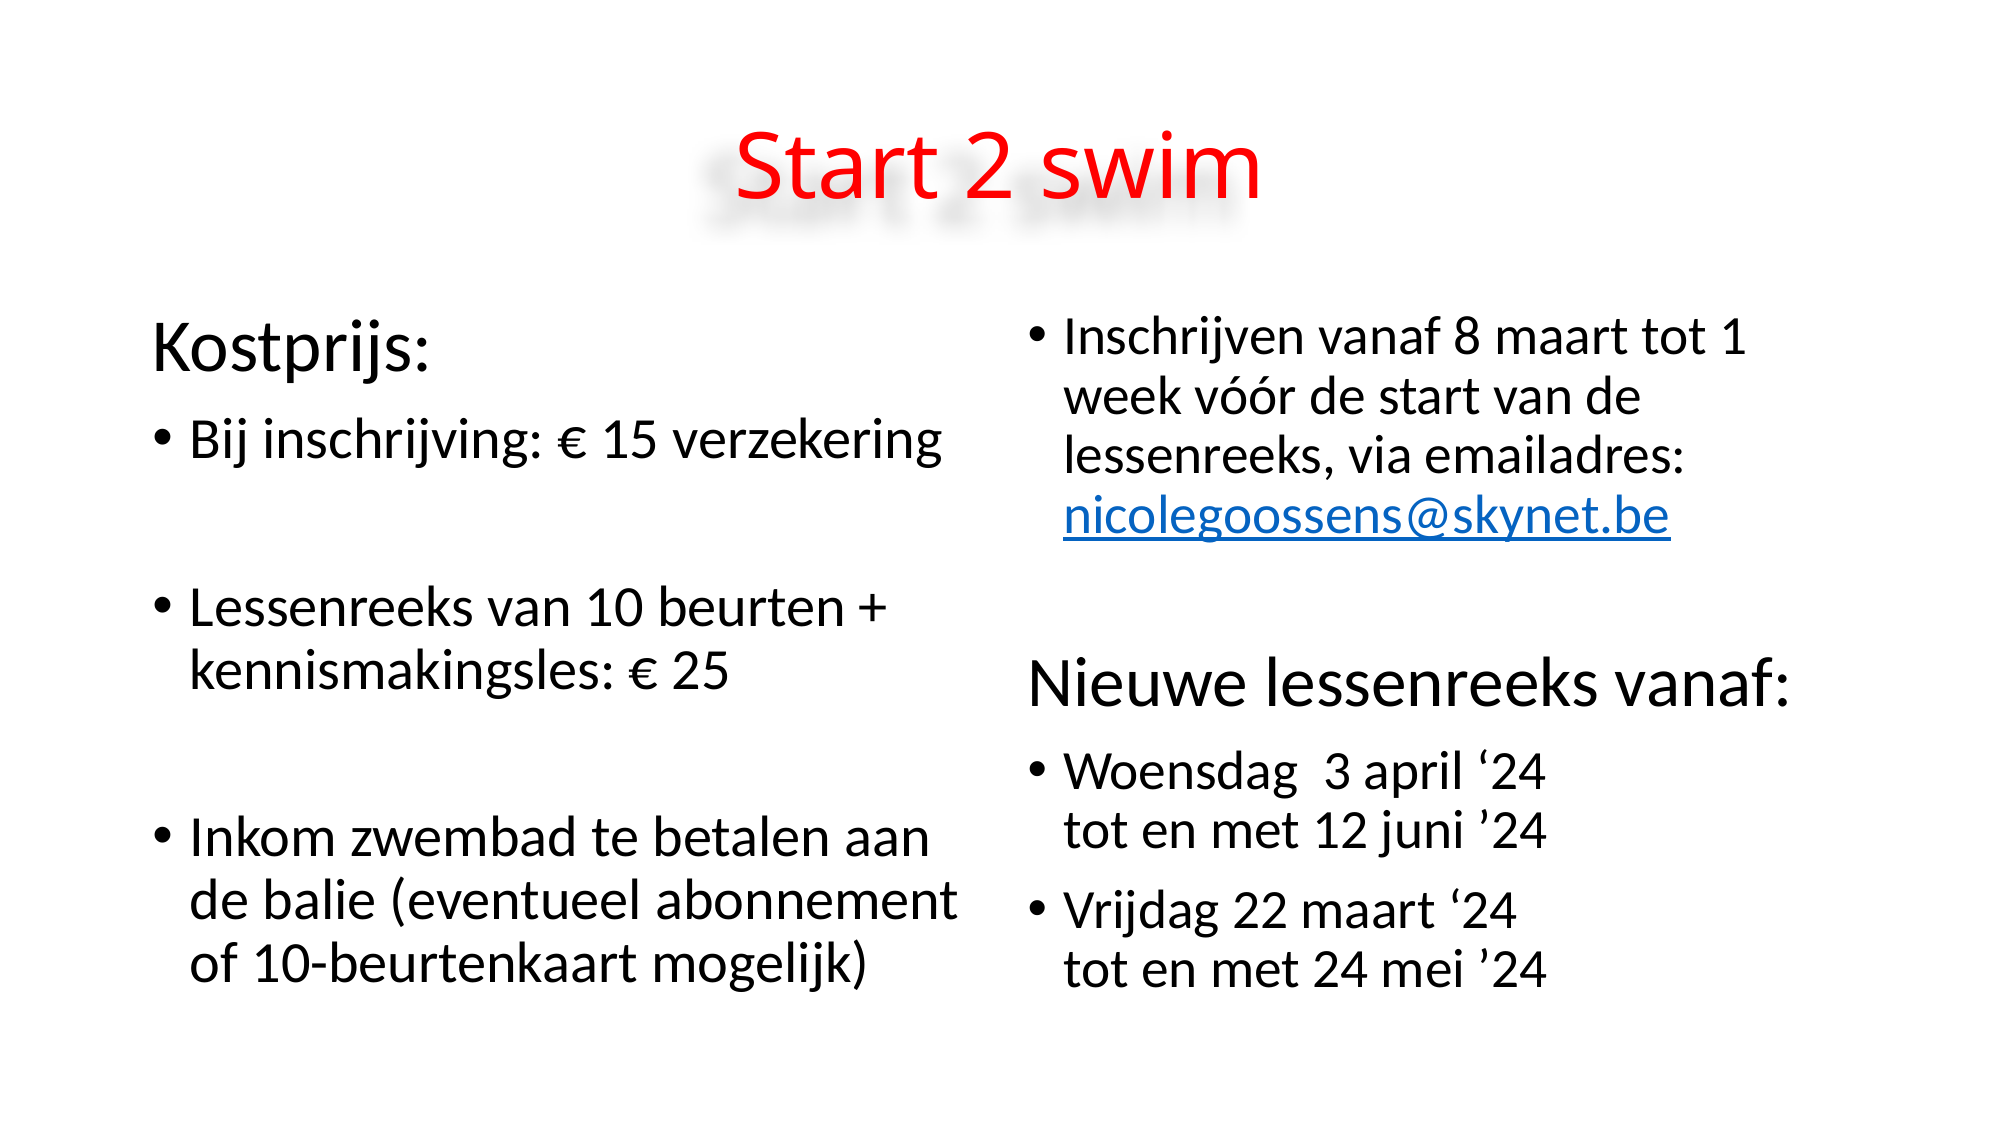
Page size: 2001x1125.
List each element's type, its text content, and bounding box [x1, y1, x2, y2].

list Inschrijven vanaf 8 maart tot 1 week vóór de start van de lessenreeks, via emailadres: nicolegoossens@skynet.be Nieuwe lessenreeks vanaf: Woensdag 3 april ‘24 tot en met 12 juni ’24 Vrijdag 22 maart ‘24 tot en met 24 mei ’24 [1012, 299, 1863, 1014]
title Start 2 swim [137, 59, 1863, 278]
list Kostprijs: Bij inschrijving: € 15 verzekering Lessenreeks van 10 beurten + kennismakingsles: € 25 Inkom zwembad te betalen aan de balie (eventueel abonnement of 10-beurtenkaart mogelijk) [137, 299, 988, 1014]
